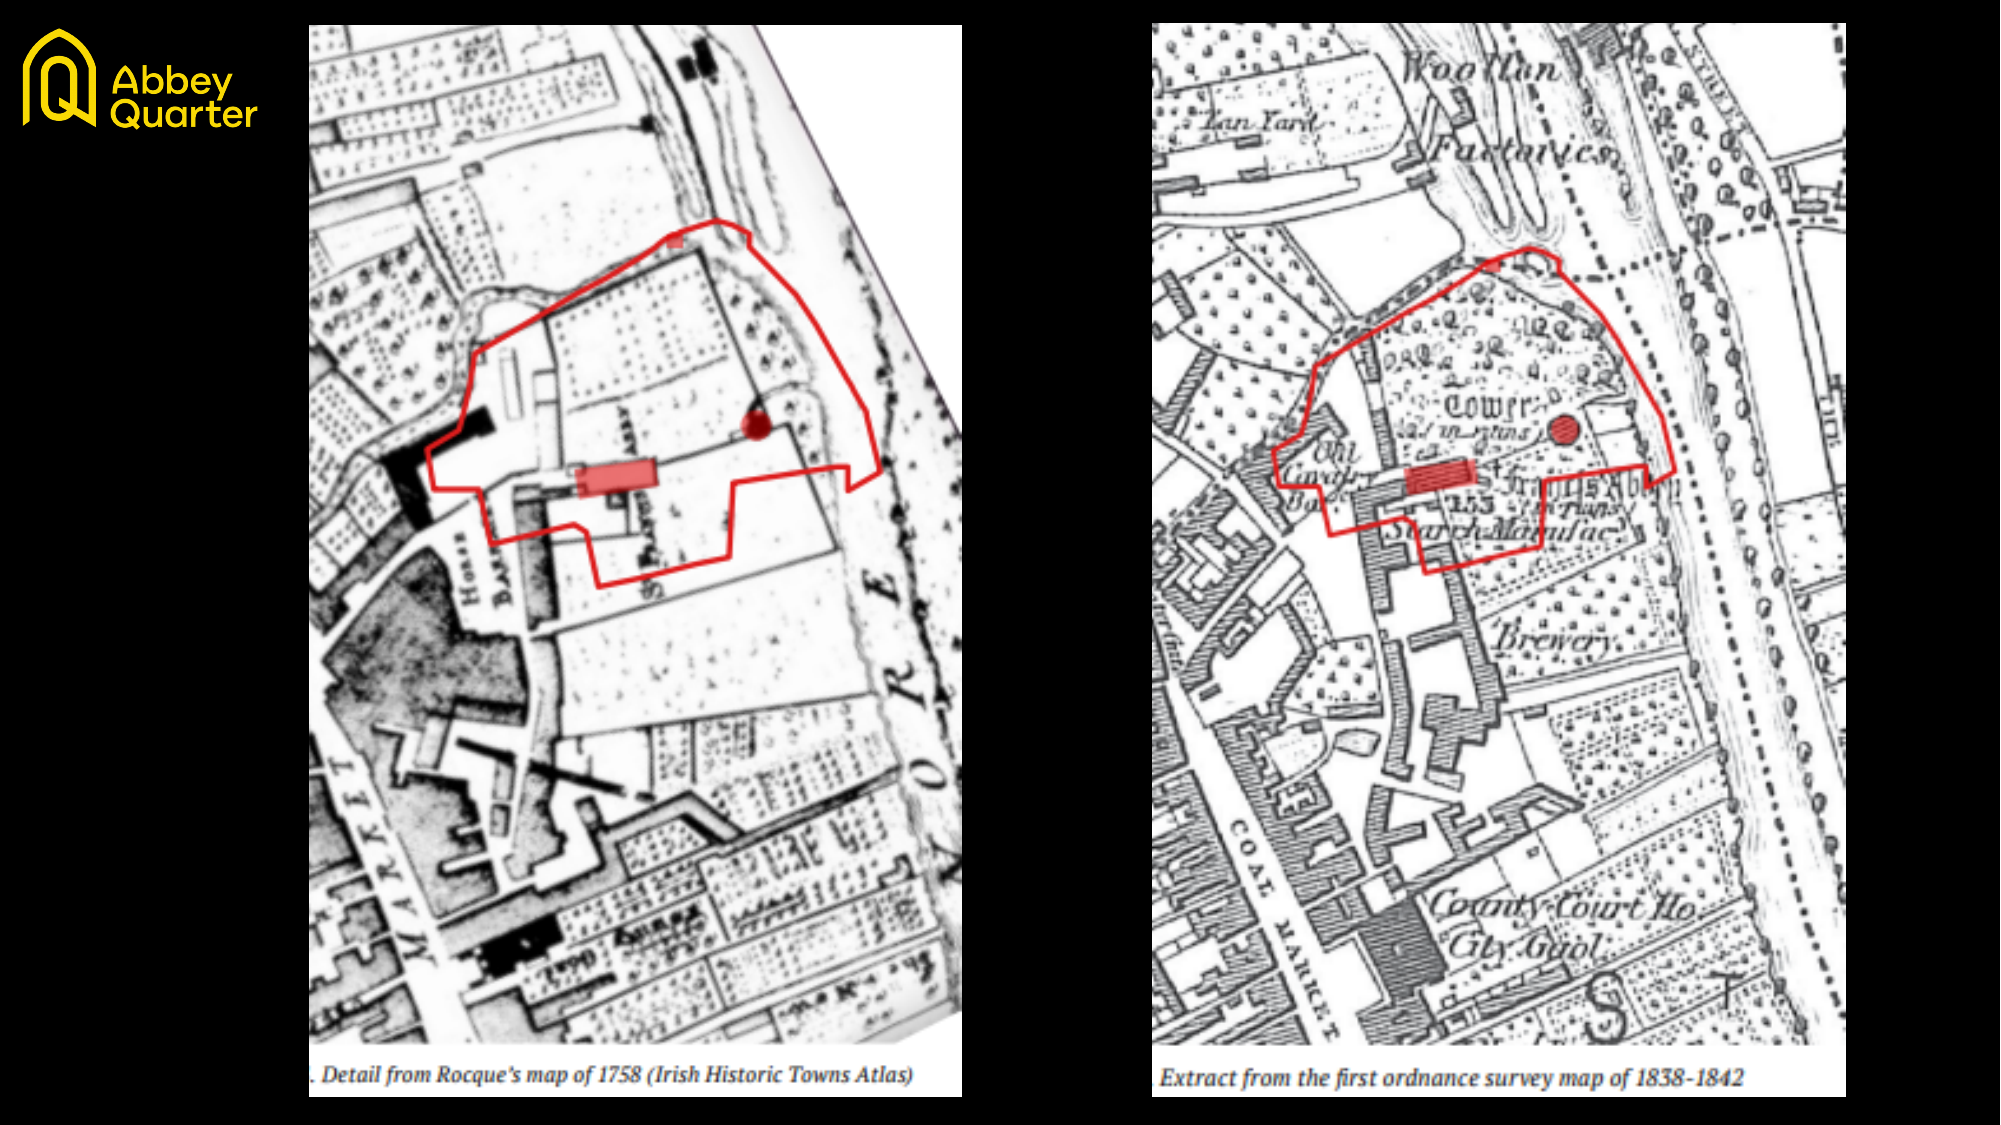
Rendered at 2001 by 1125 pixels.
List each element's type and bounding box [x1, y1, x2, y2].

picture [1152, 23, 1846, 1097]
picture [309, 25, 962, 1097]
picture [22, 28, 258, 130]
